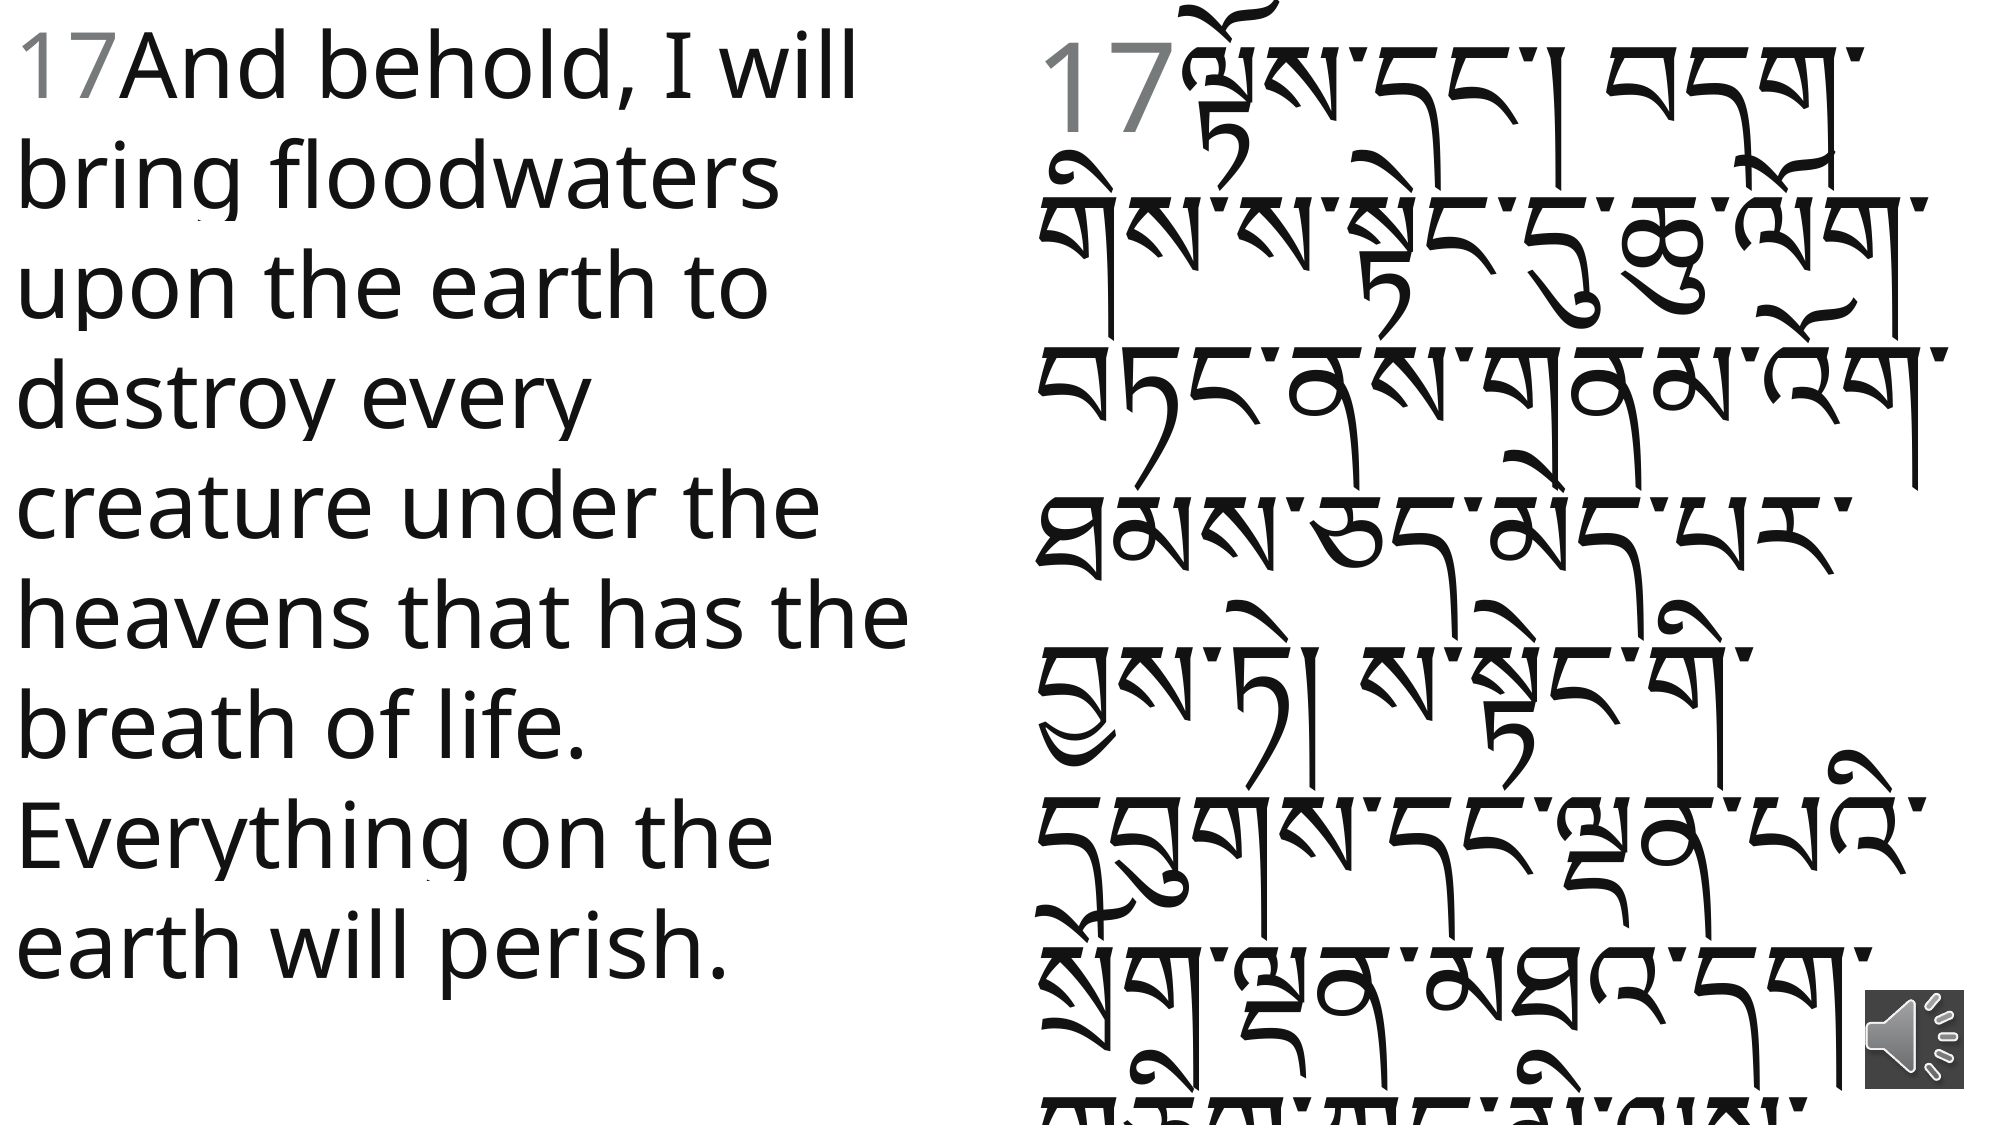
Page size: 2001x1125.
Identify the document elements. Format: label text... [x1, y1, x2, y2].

text_box 17And behold, I will bring floodwaters upon the earth to destroy every creature under the heavens that has the breath of life. Everything on the earth will perish. [0, 0, 981, 1125]
picture [1864, 989, 1965, 1090]
text_box 17ལྟོས༌དང༌། བདག་གིས་ས་སྟེང་དུ་ཆུ་ལོག་བཏང་ནས་གནམ་འོག་ཐམས་ཅད་མེད་པར་བྱས༌ཏེ། ས་སྟེང་གི་དབུགས་དང་ལྡན་པའི་སྲོག་ལྡན་མཐའ་དག་གཅིག་ཀྱང་མི་ལུས་པར་འཆི་བར༌བྱའོ།། [1019, 0, 2000, 1125]
